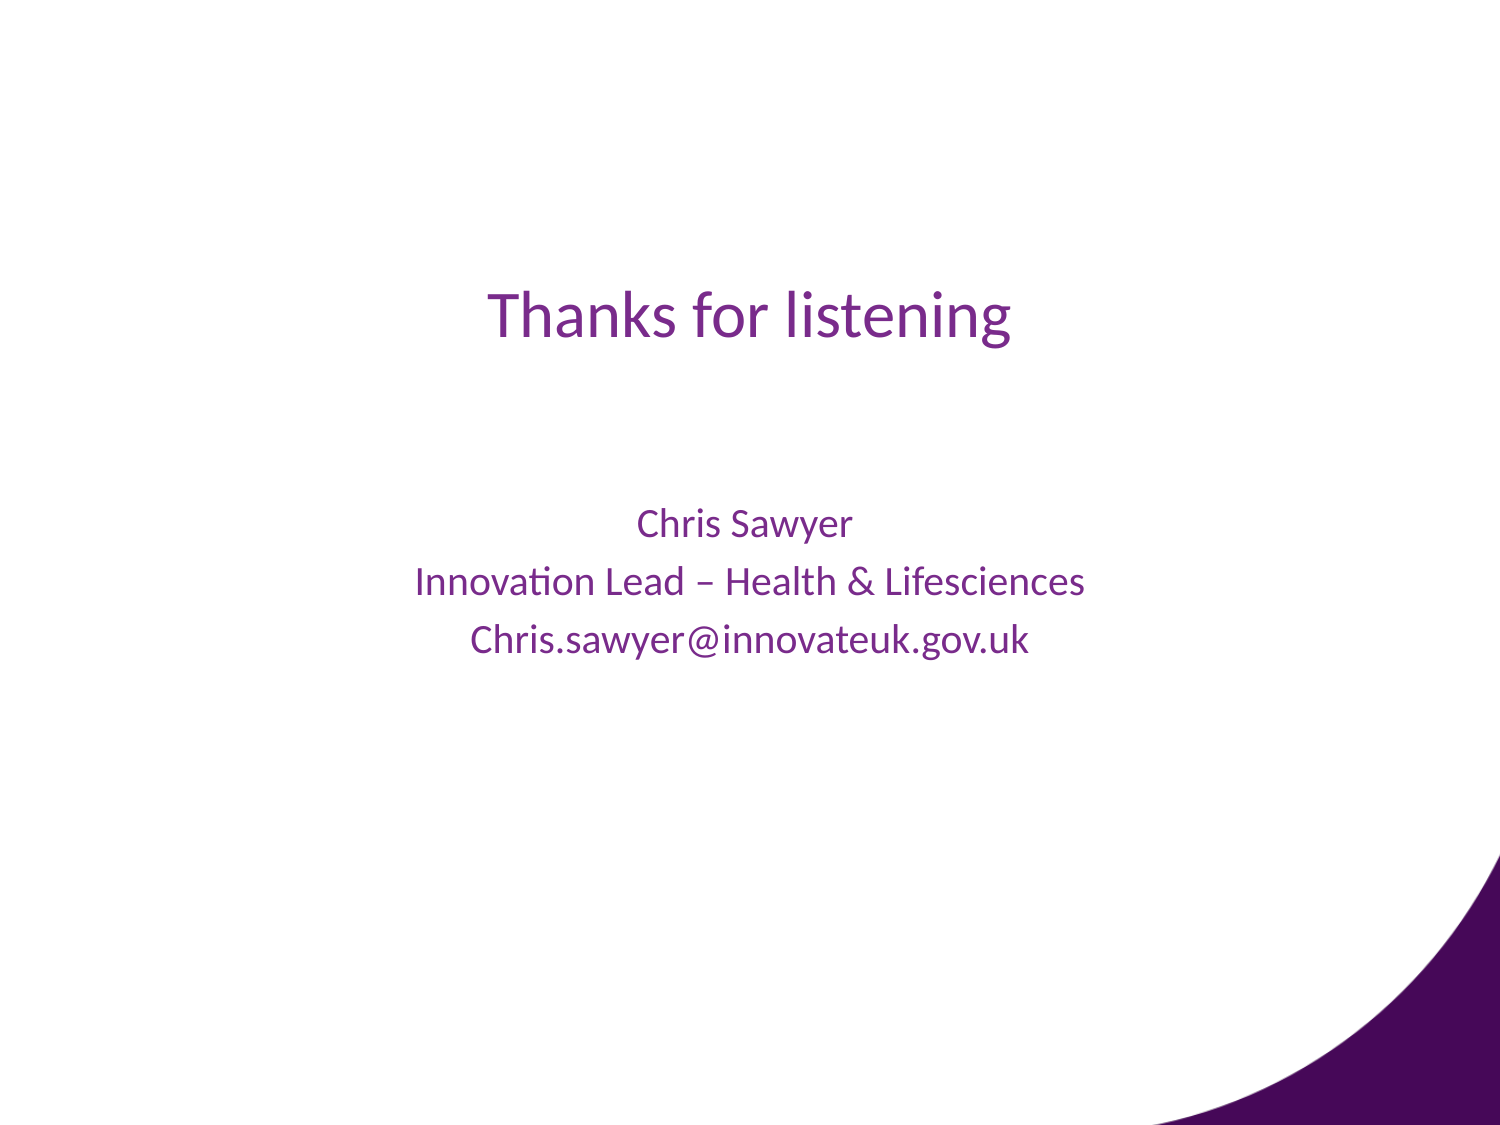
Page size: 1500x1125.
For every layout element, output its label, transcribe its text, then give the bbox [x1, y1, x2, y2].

title Thanks for listening [75, 216, 1425, 405]
list Chris Sawyer Innovation Lead – Health & Lifesciences Chris.sawyer@innovateuk.gov.uk [75, 487, 1425, 685]
